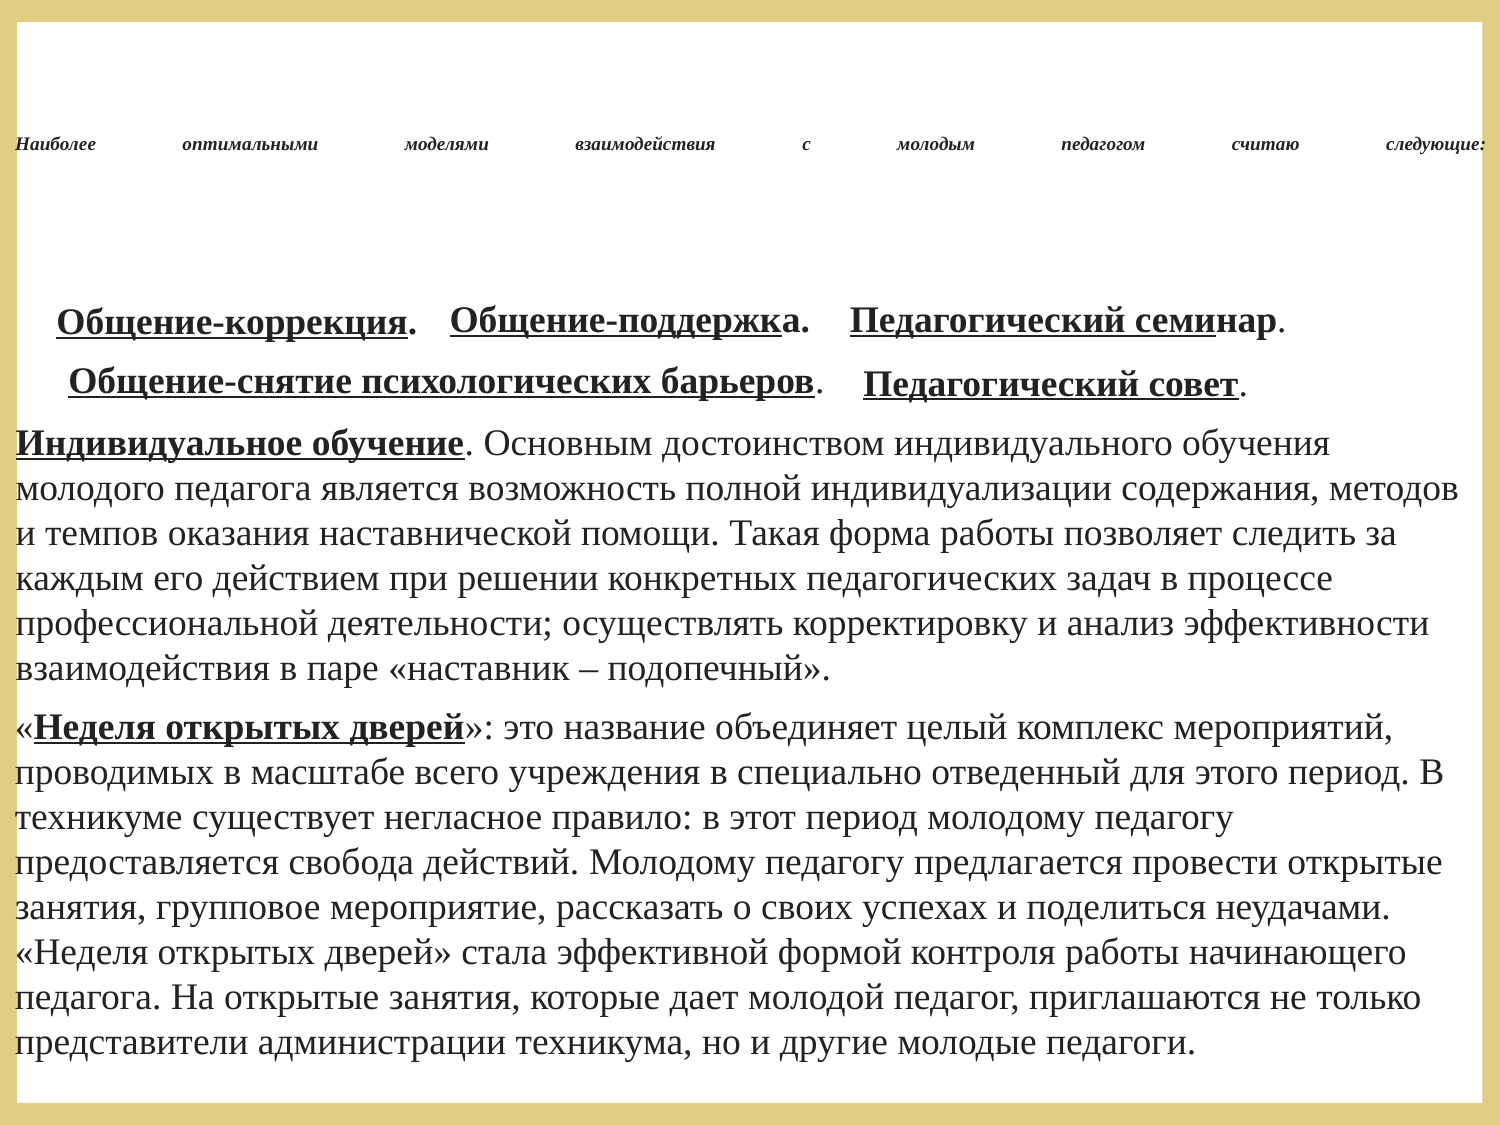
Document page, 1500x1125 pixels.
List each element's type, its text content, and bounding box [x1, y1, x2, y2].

text_box Педагогический семинар. [835, 288, 1302, 348]
text_box Общение-снятие психологических барьеров. [53, 348, 840, 409]
text_box Педагогический совет. [848, 351, 1264, 411]
text_box Общение-коррекция. [41, 267, 1126, 350]
text_box «Неделя открытых дверей»: это название объединяет целый комплекс мероприятий, проводимых в масштабе всего учреждения в специально отведенный для этого период. В техникуме существует негласное правило: в этот период молодому педагогу предоставляется свобода действий. Молодому педагогу предлагается провести открытые занятия, групповое мероприятие, рассказать о своих успехах и поделиться неудачами. «Неделя открытых дверей» стала эффективной формой контроля работы начинающего педагога. На открытые занятия, которые дает молодой педагог, приглашаются не только представители администрации техникума, но и другие молодые педагоги. [0, 694, 1500, 1070]
text_box Общение-поддержка. [434, 288, 835, 348]
title Наиболее оптимальными моделями взаимодействия с молодым педагогом считаю следующие: [0, 66, 1500, 185]
text_box Индивидуальное обучение. Основным достоинством индивидуального обучения молодого педагога является возможность полной индивидуализации содержания, методов и темпов оказания наставнической помощи. Такая форма работы позволяет следить за каждым его действием при решении конкретных педагогических задач в процессе профессиональной деятельности; осуществлять корректировку и анализ эффективности взаимодействия в паре «наставник – подопечный». [0, 411, 1500, 694]
